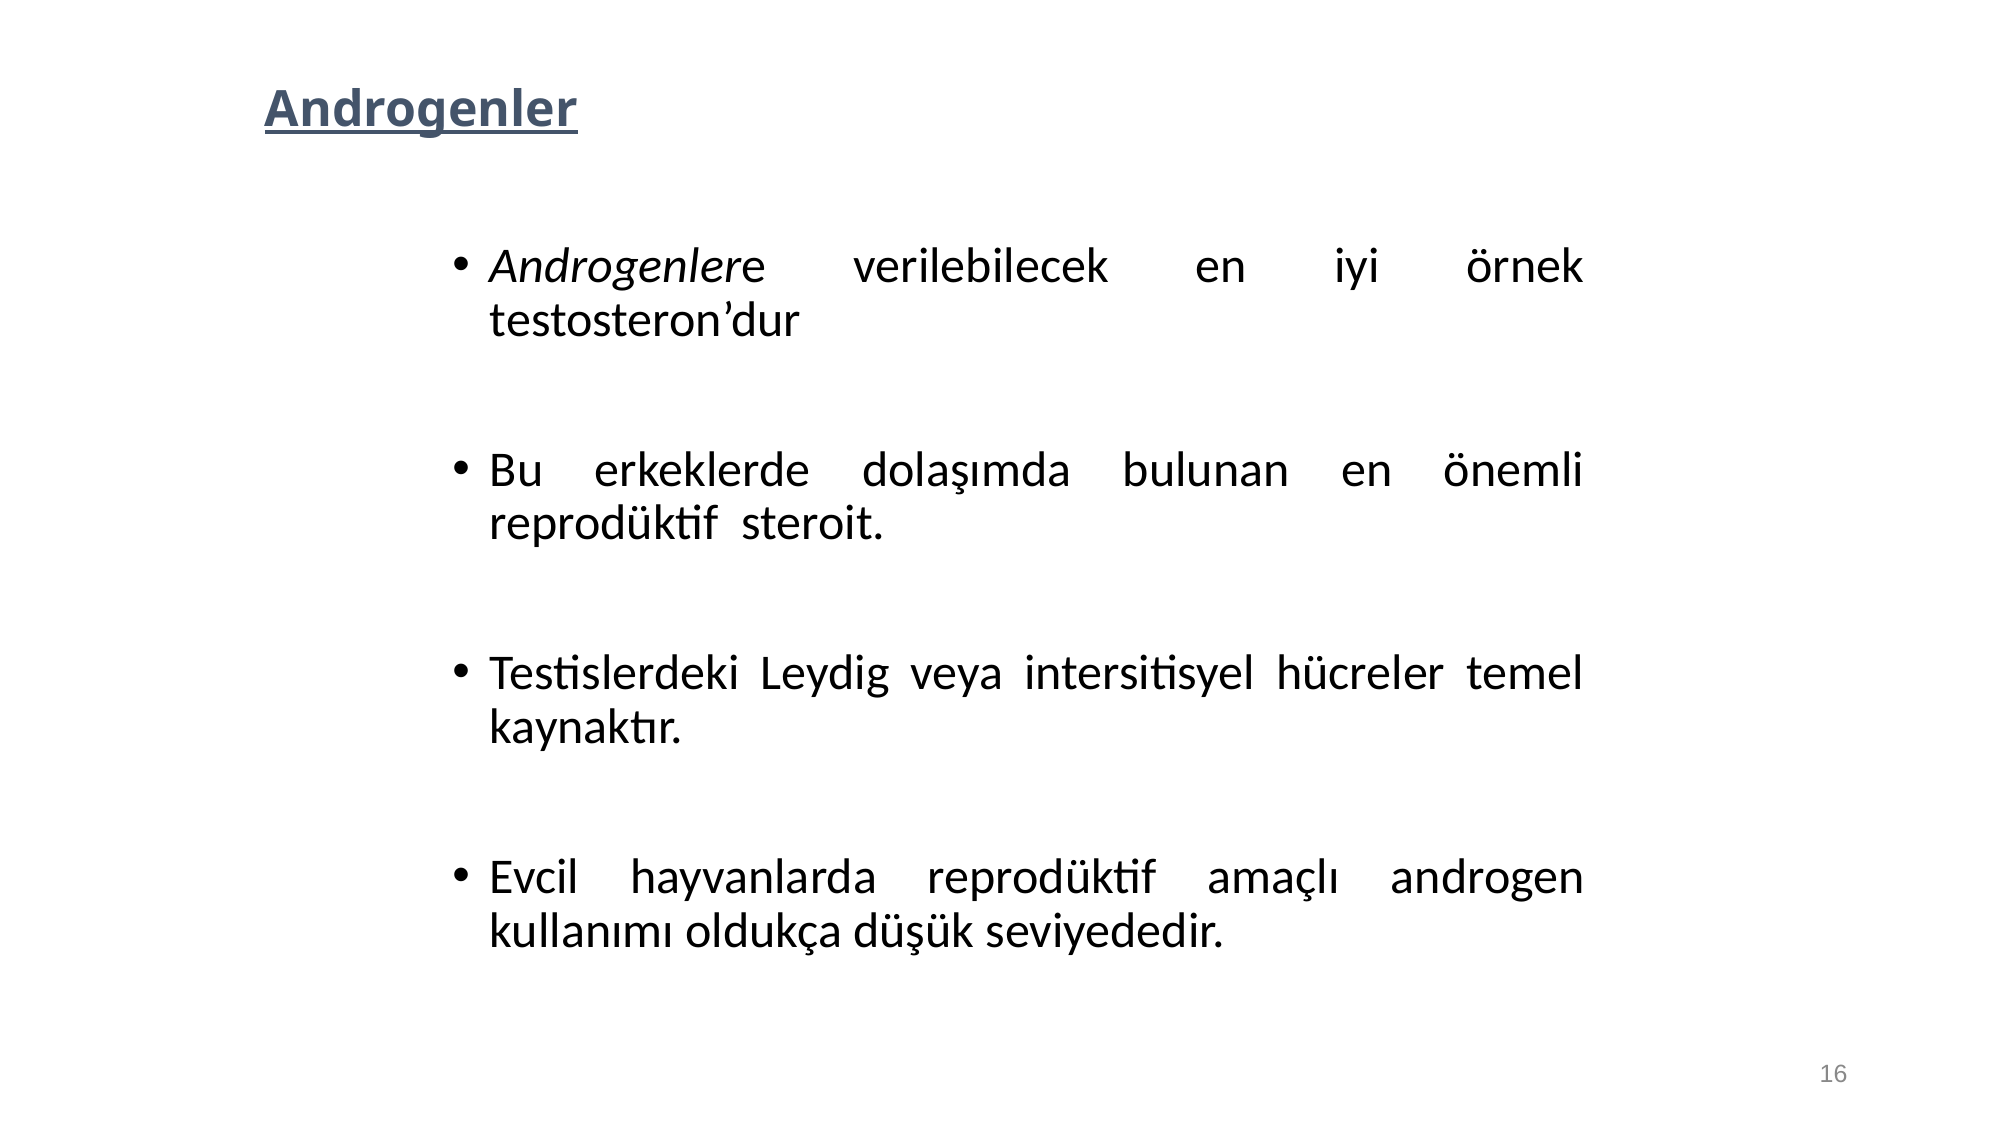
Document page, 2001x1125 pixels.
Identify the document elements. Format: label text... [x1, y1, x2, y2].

list Androgenlere verilebilecek en iyi örnek testosteron’dur Bu erkeklerde dolaşımda bulunan en önemli reprodüktif steroit. Testislerdeki Leydig veya intersitisyel hücreler temel kaynaktır. Evcil hayvanlarda reprodüktif amaçlı androgen kullanımı oldukça düşük seviyededir. [437, 231, 1600, 994]
title Androgenler [249, 70, 1715, 149]
slide_number 16 [1412, 1042, 1863, 1103]
